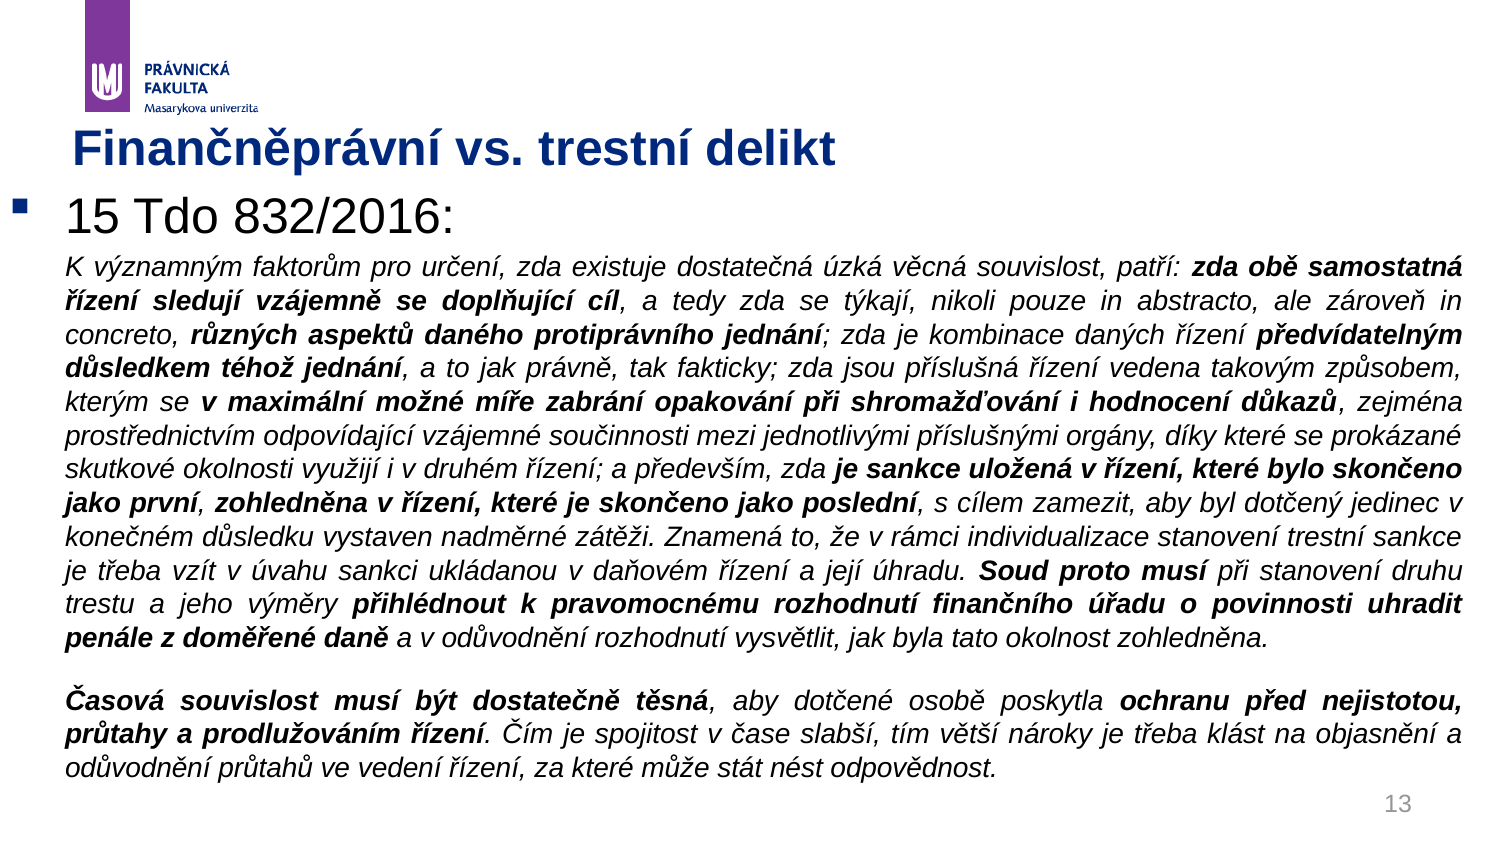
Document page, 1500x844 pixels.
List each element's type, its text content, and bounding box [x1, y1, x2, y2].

slide_number 13 [1125, 768, 1428, 826]
title Finančněprávní vs. trestní delikt [72, 103, 1400, 183]
picture [0, 0, 1500, 844]
list 15 Tdo 832/2016: K významným faktorům pro určení, zda existuje dostatečná úzká věcná souvislost, patří: zda obě samostatná řízení sledují vzájemně se doplňující cíl, a tedy zda se týkají, nikoli pouze in abstracto, ale zároveň in concreto, různých aspektů daného protiprávního jednání; zda je kombinace daných řízení předvídatelným důsledkem téhož jednání, a to jak právně, tak fakticky; zda jsou příslušná řízení vedena takovým způsobem, kterým se v maximální možné míře zabrání opakování při shromažďování i hodnocení důkazů, zejména prostřednictvím odpovídající vzájemné součinnosti mezi jednotlivými příslušnými orgány, díky které se prokázané skutkové okolnosti využijí i v druhém řízení; a především, zda je sankce uložená v řízení, které bylo skončeno jako první, zohledněna v řízení, které je skončeno jako poslední, s cílem zamezit, aby byl dotčený jedinec v konečném důsledku vystaven nadměrné zátěži. Znamená to, že v rámci individualizace stanovení trestní sankce je třeba vzít v úvahu sankci ukládanou v daňovém řízení a její úhradu. Soud proto musí při stanovení druhu trestu a jeho výměry přihlédnout k pravomocnému rozhodnutí finančního úřadu o povinnosti uhradit penále z doměřené daně a v odůvodnění rozhodnutí vysvětlit, jak byla tato okolnost zohledněna. Časová souvislost musí být dostatečně těsná, aby dotčené osobě poskytla ochranu před nejistotou, průtahy a prodlužováním řízení. Čím je spojitost v čase slabší, tím větší nároky je třeba klást na objasnění a odůvodnění průtahů ve vedení řízení, za které může stát nést odpovědnost. [8, 183, 1463, 720]
